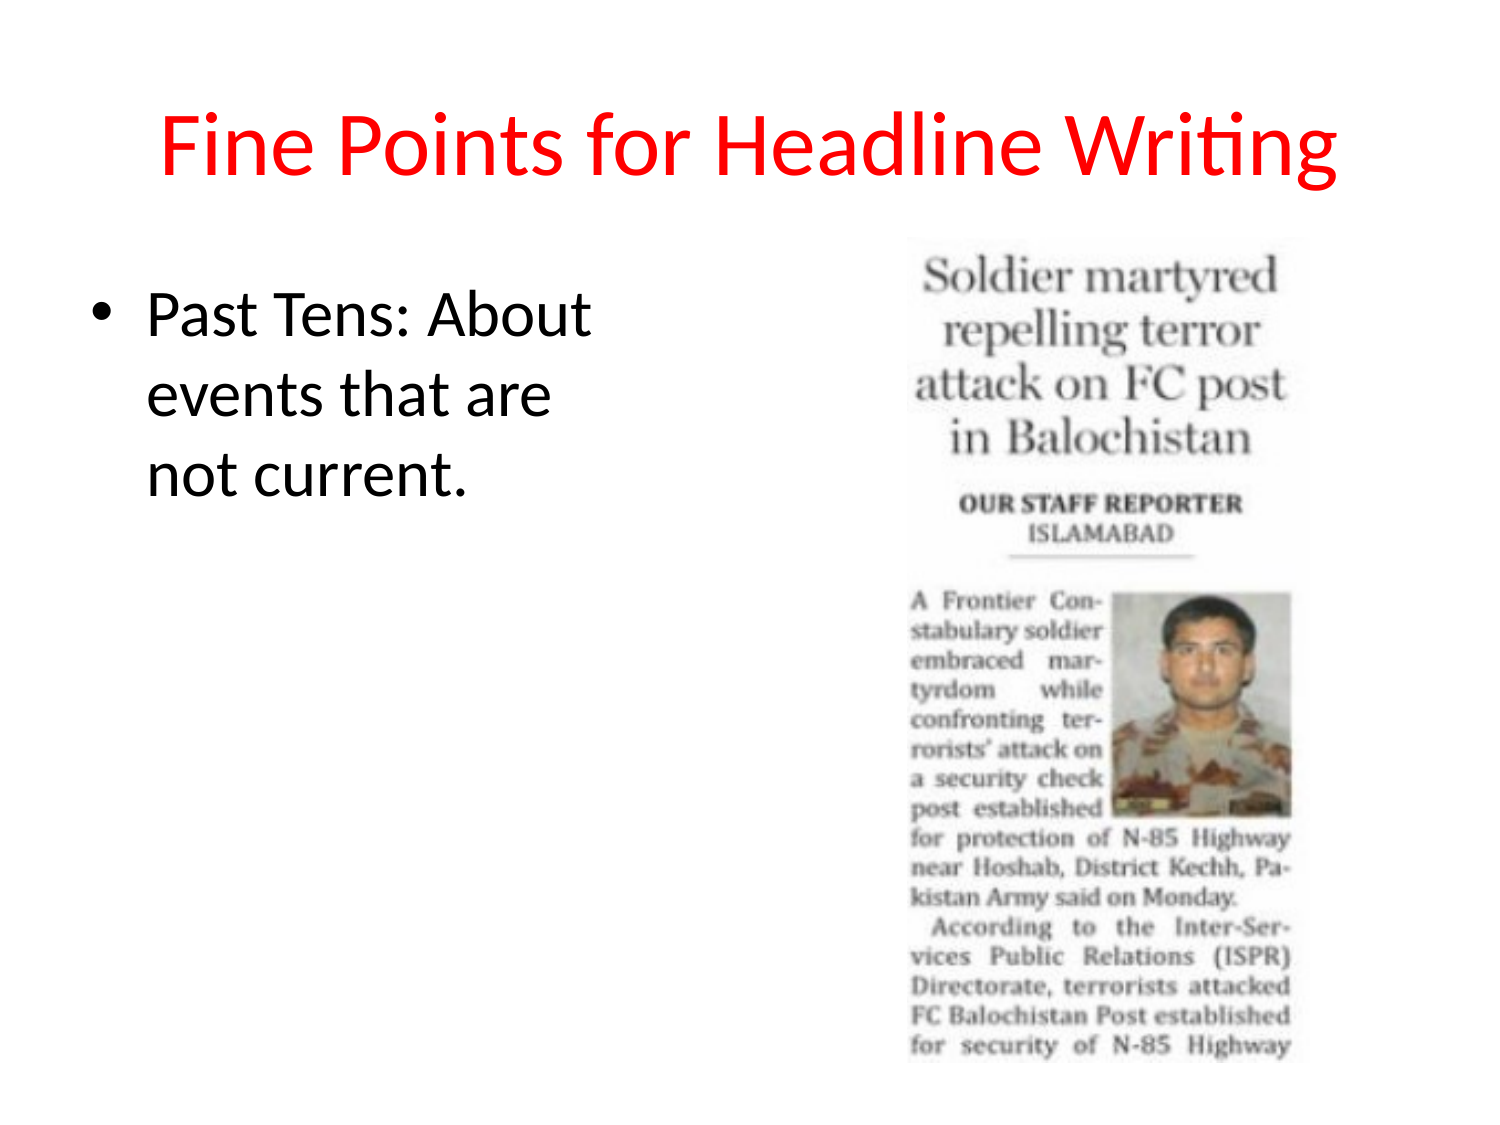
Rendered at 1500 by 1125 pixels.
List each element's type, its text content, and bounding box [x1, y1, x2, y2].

picture [907, 237, 1310, 1063]
list Past Tens: About events that are not current. [75, 262, 650, 1005]
title Fine Points for Headline Writing [75, 45, 1425, 233]
